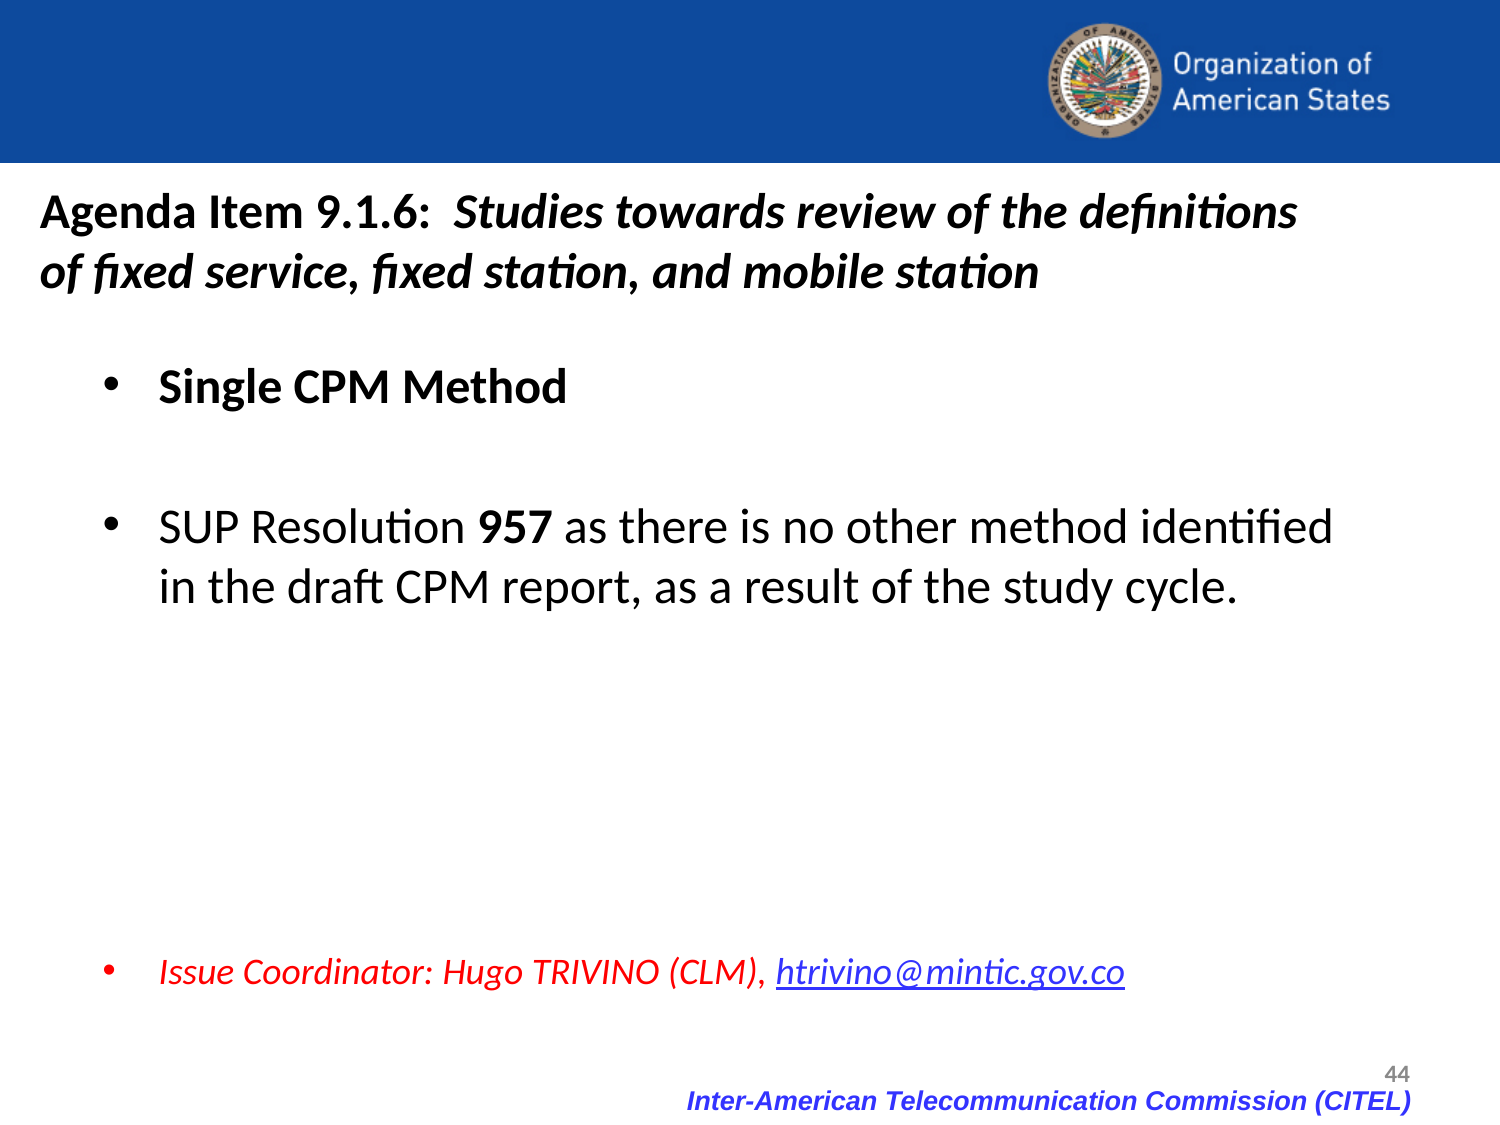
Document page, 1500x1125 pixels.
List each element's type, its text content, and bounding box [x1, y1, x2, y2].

picture [0, 0, 1500, 163]
slide_number 44 [1074, 1042, 1425, 1103]
title Agenda Item 9.1.6: Studies towards review of the definitions of fixed service, fixed station, and mobile station [24, 171, 1326, 306]
list Single CPM Method SUP Resolution 957 as there is no other method identified in the draft CPM report, as a result of the study cycle. Issue Coordinator: Hugo TRIVINO (CLM), htrivino@mintic.gov.co [87, 345, 1388, 1063]
